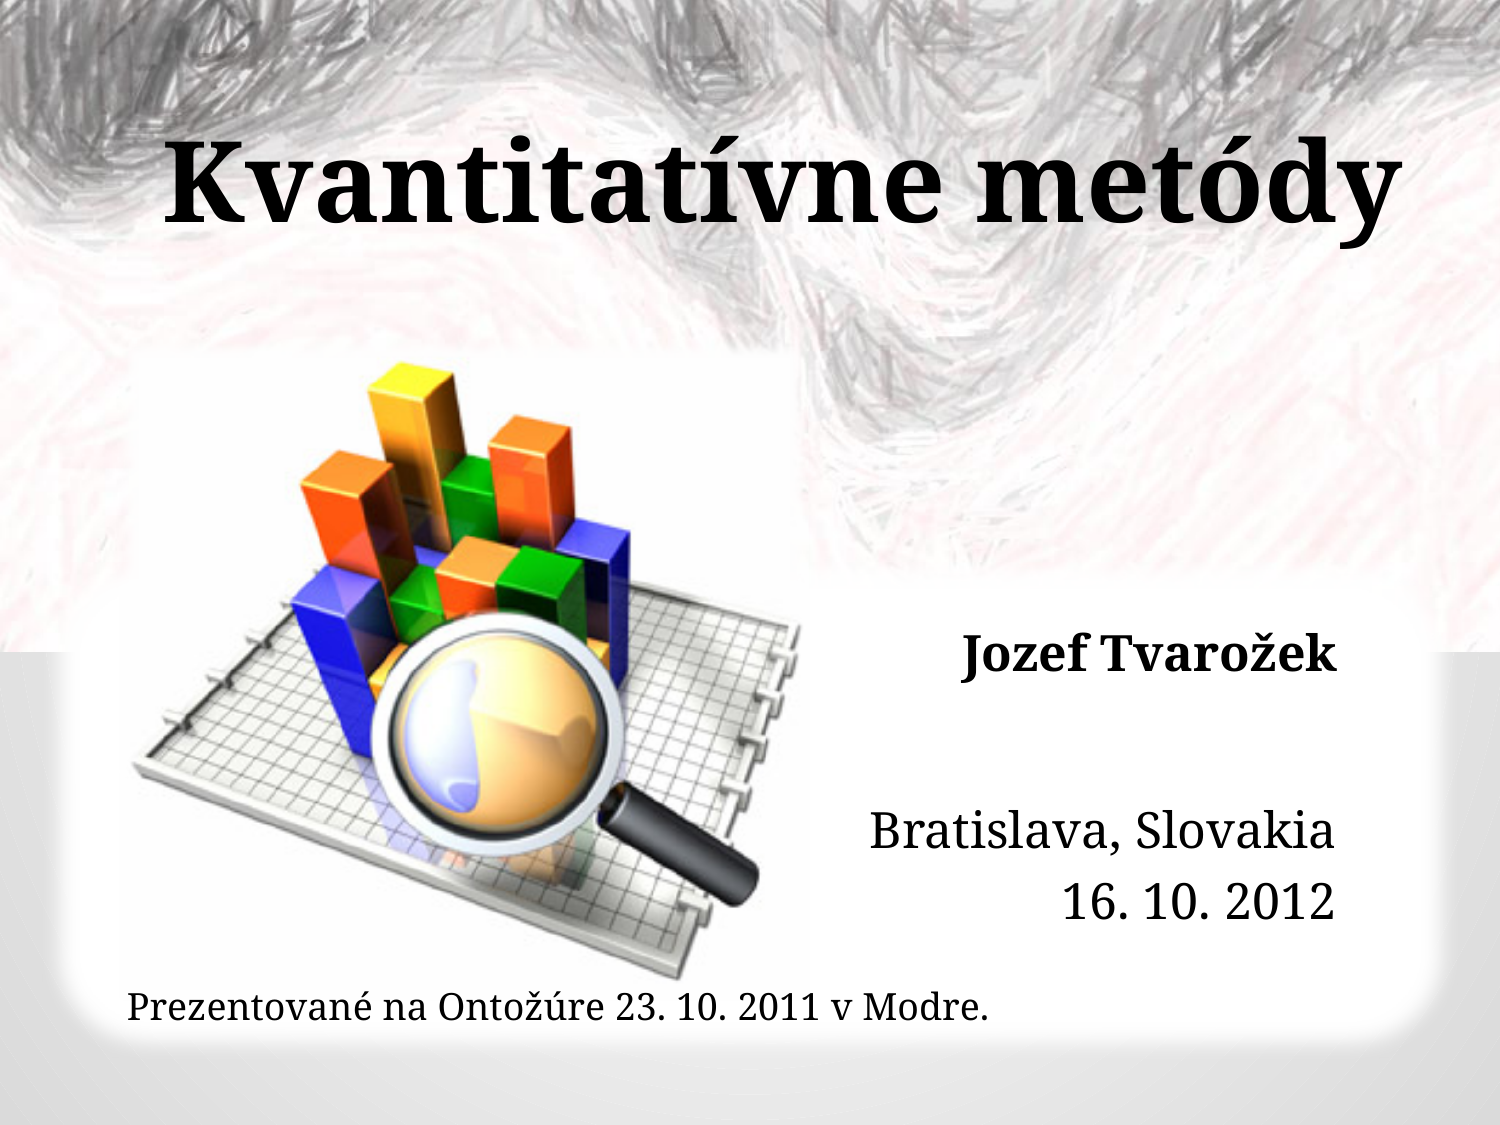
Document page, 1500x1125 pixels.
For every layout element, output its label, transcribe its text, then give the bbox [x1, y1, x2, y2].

picture [0, 0, 1500, 975]
text_box Prezentované na Ontožúre 23. 10. 2011 v Modre. [112, 975, 1447, 1036]
text_box Kvantitatívne metódy [147, 102, 1419, 253]
